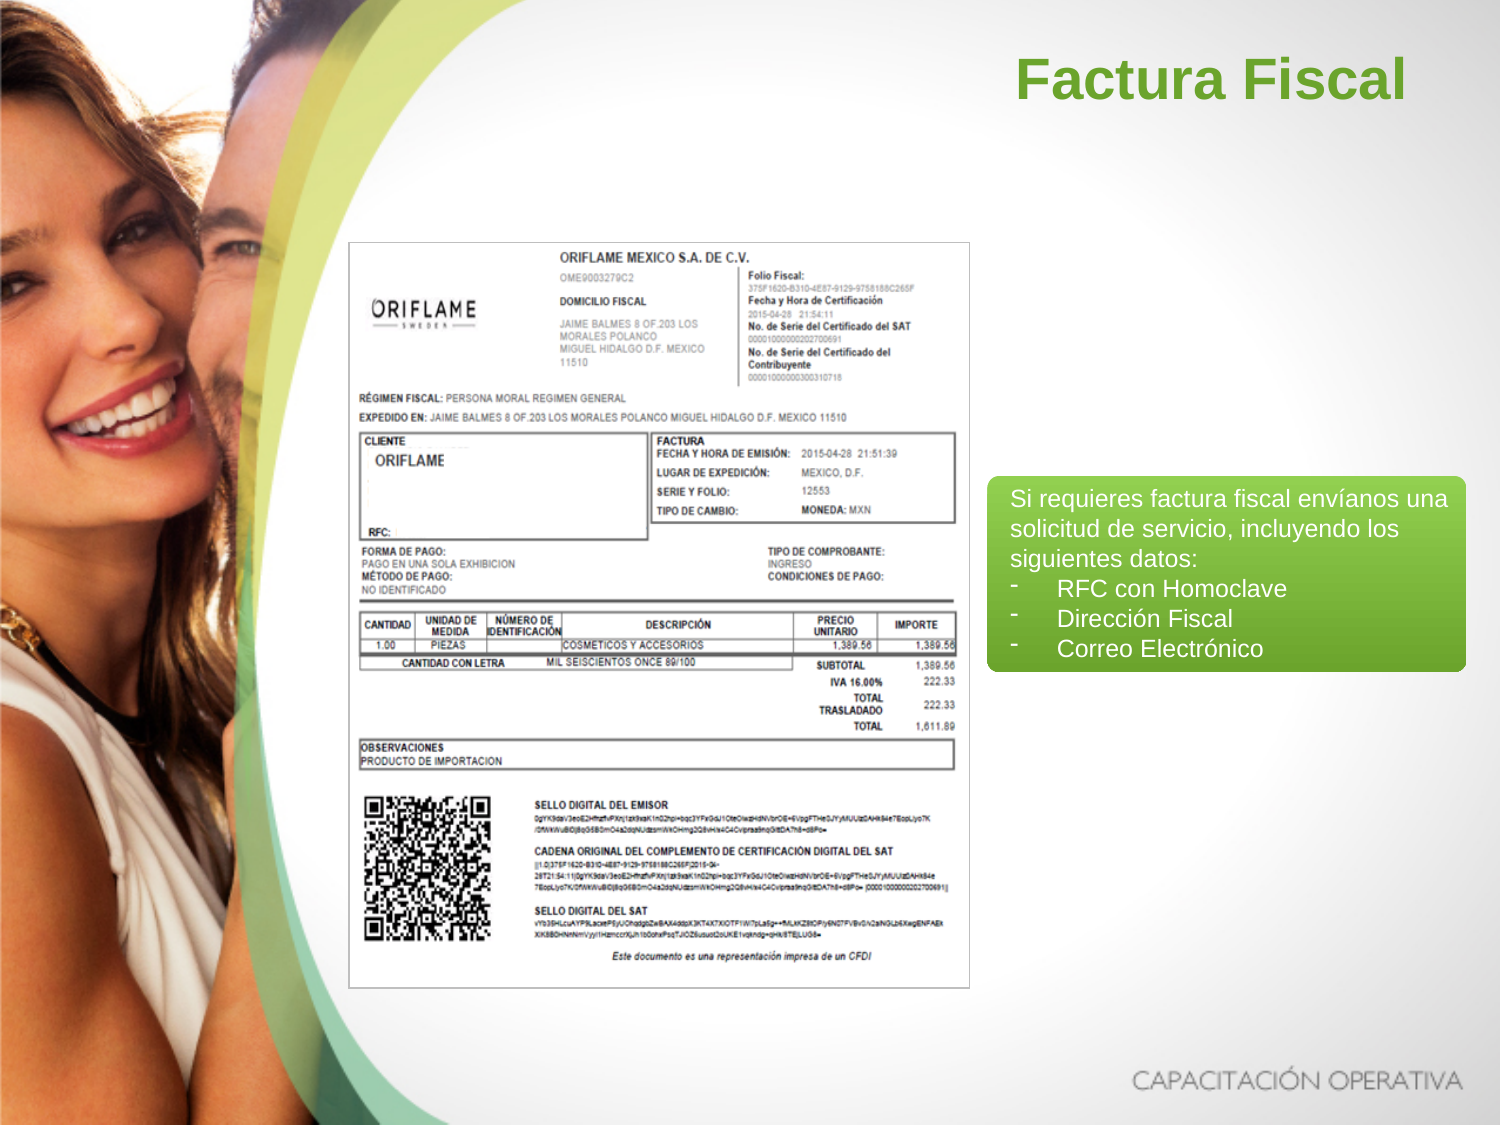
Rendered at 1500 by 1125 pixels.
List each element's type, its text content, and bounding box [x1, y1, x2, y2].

text_box Factura Fiscal [324, 34, 1424, 138]
picture [0, 0, 1500, 1125]
text_box Si requieres factura fiscal envíanos una solicitud de servicio, incluyendo los siguientes datos: RFC con Homoclave Dirección Fiscal Correo Electrónico [995, 474, 1467, 670]
text_box [985, 474, 1465, 674]
